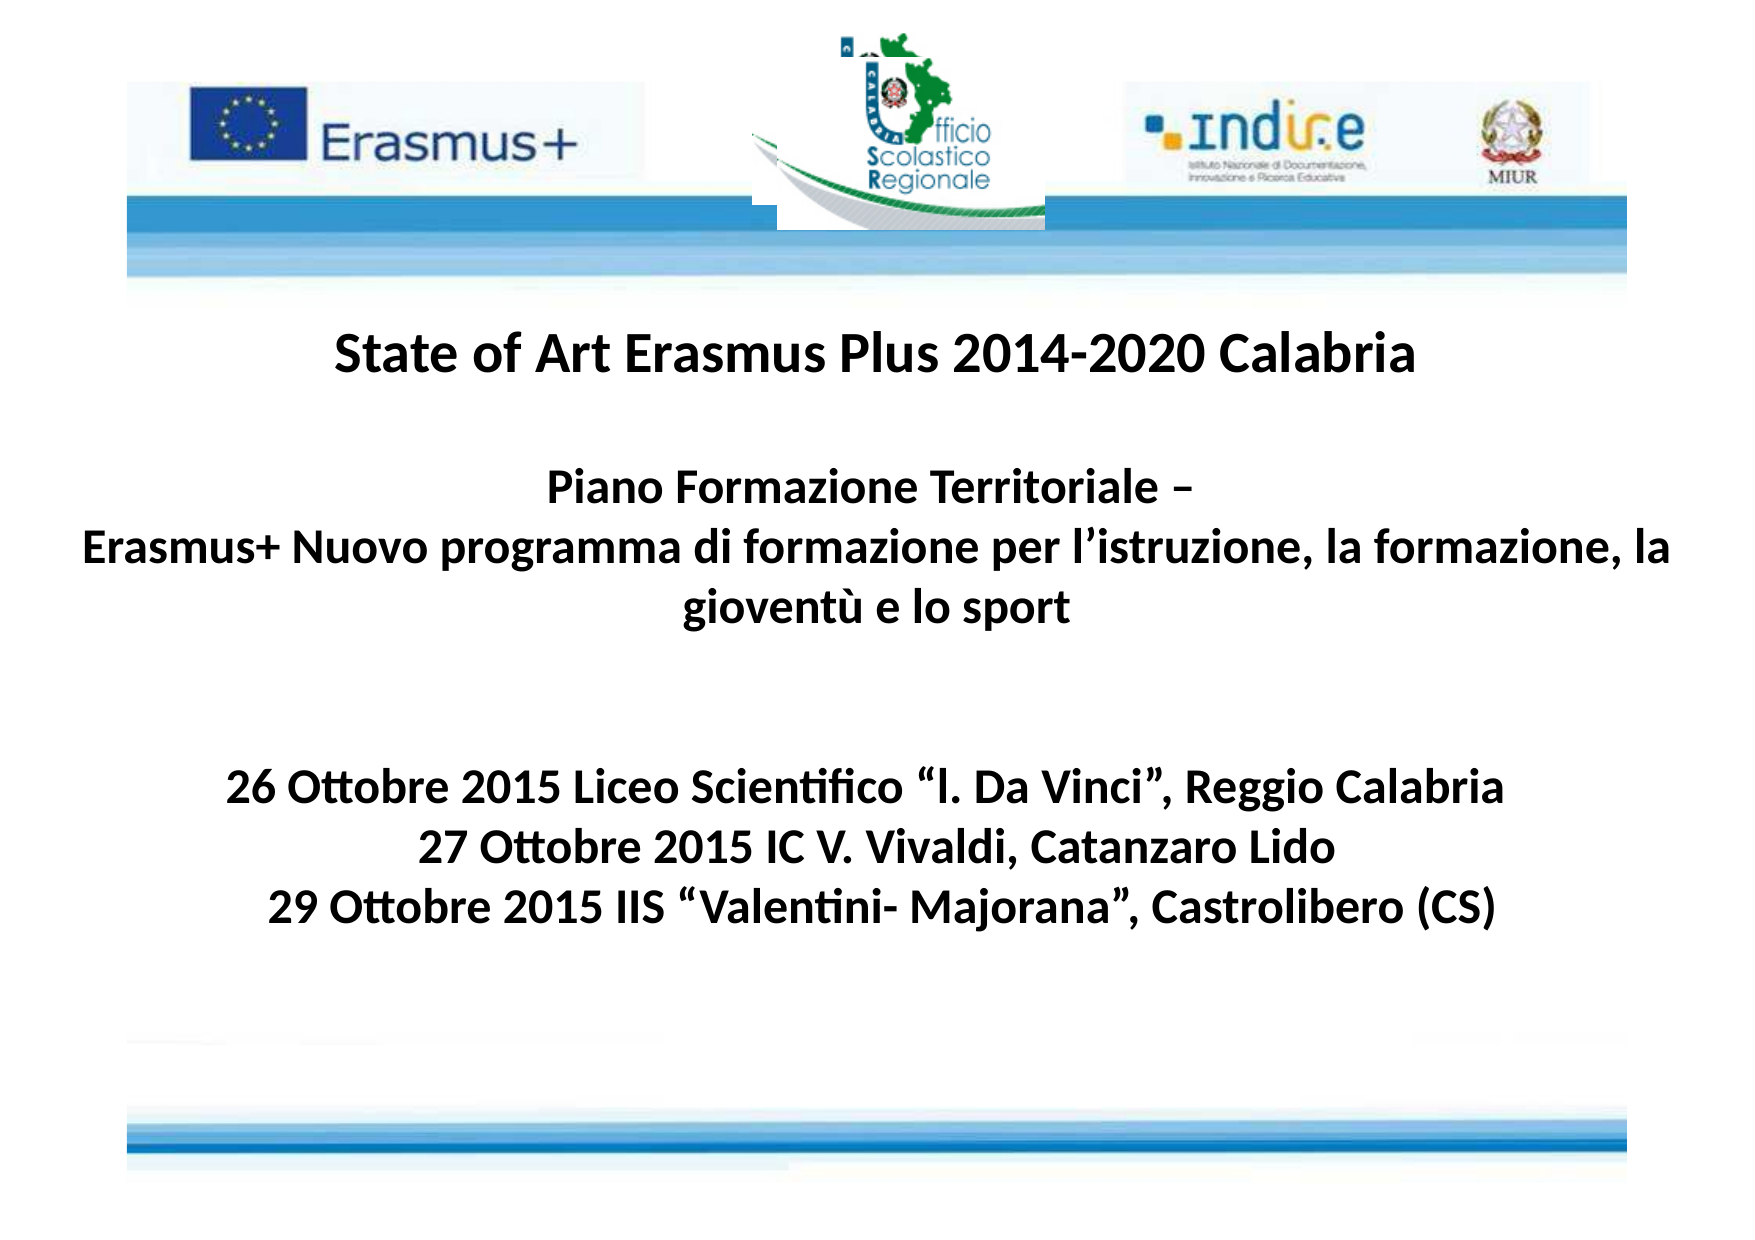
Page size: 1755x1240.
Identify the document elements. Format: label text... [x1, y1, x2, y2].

picture [126, 31, 1627, 306]
picture [126, 1062, 1627, 1183]
text_box State of Art Erasmus Plus 2014-2020 Calabria Piano Formazione Territoriale – Erasmus+ Nuovo programma di formazione per l’istruzione, la formazione, la gioventù e lo sport 26 Ottobre 2015 Liceo Scientifico “l. Da Vinci”, Reggio Calabria 27 Ottobre 2015 IC V. Vivaldi, Catanzaro Lido 29 Ottobre 2015 IIS “Valentini- Majorana”, Castrolibero (CS) [0, 306, 1755, 1062]
